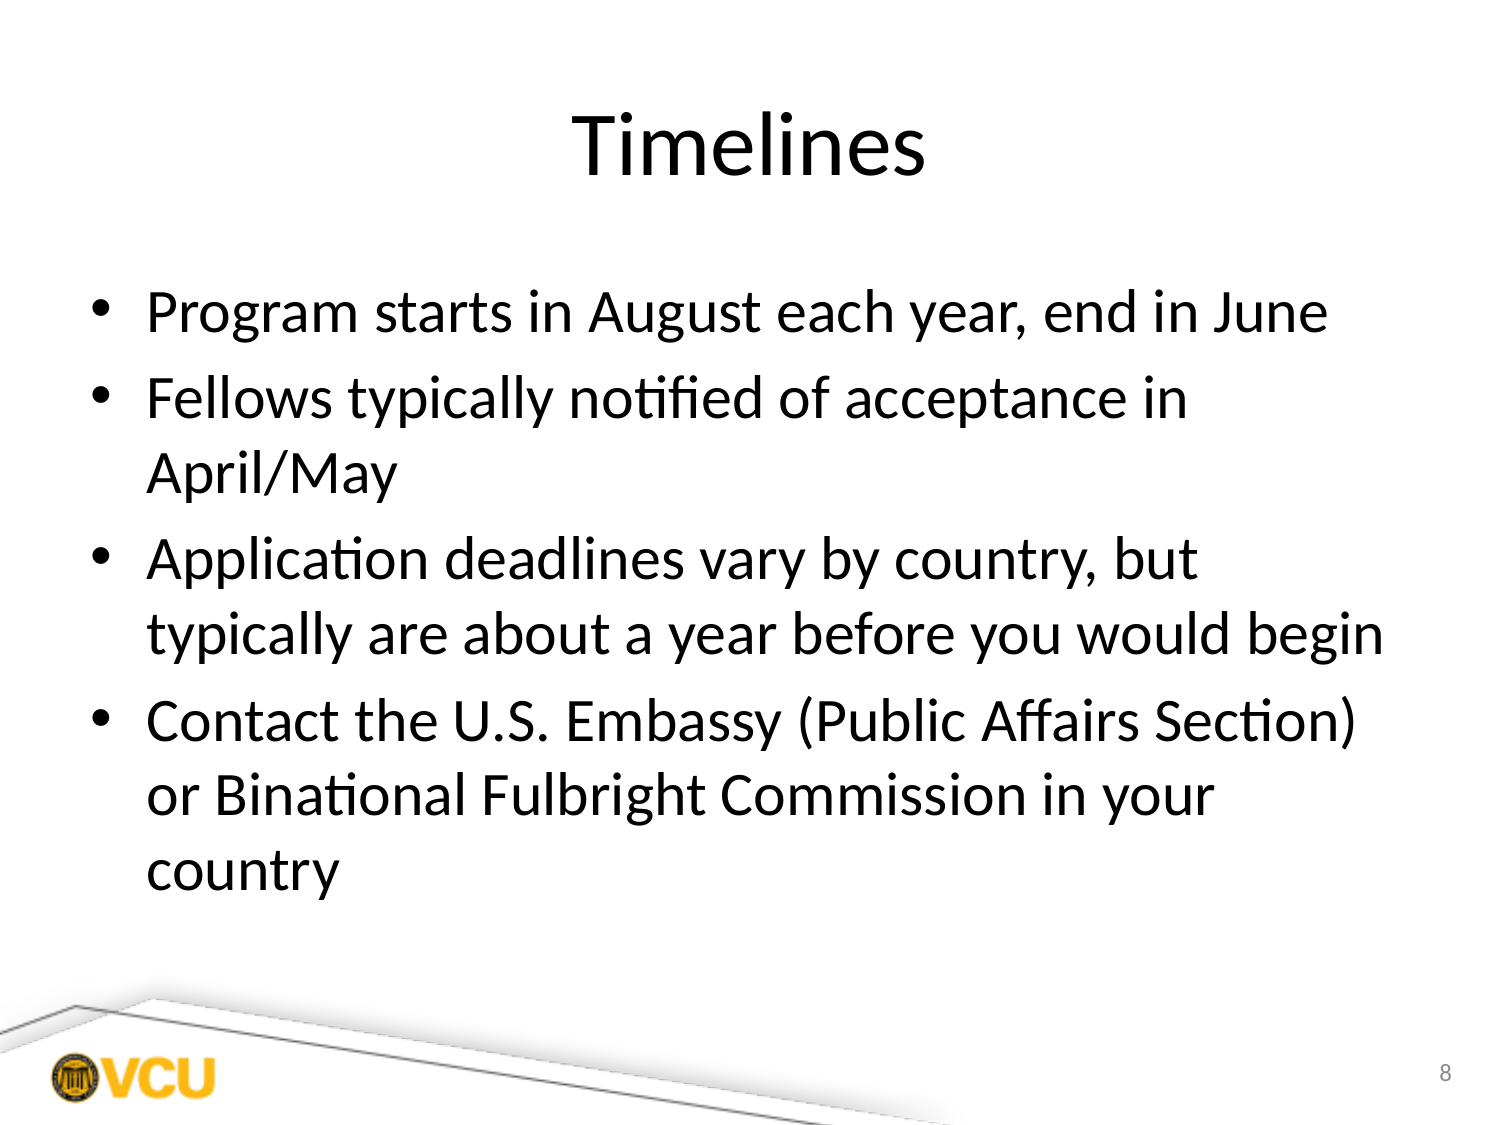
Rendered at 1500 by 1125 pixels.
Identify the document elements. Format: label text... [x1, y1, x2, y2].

list Program starts in August each year, end in June Fellows typically notified of acceptance in April/May Application deadlines vary by country, but typically are about a year before you would begin Contact the U.S. Embassy (Public Affairs Section) or Binational Fulbright Commission in your country [75, 262, 1425, 1005]
title Timelines [75, 45, 1425, 233]
